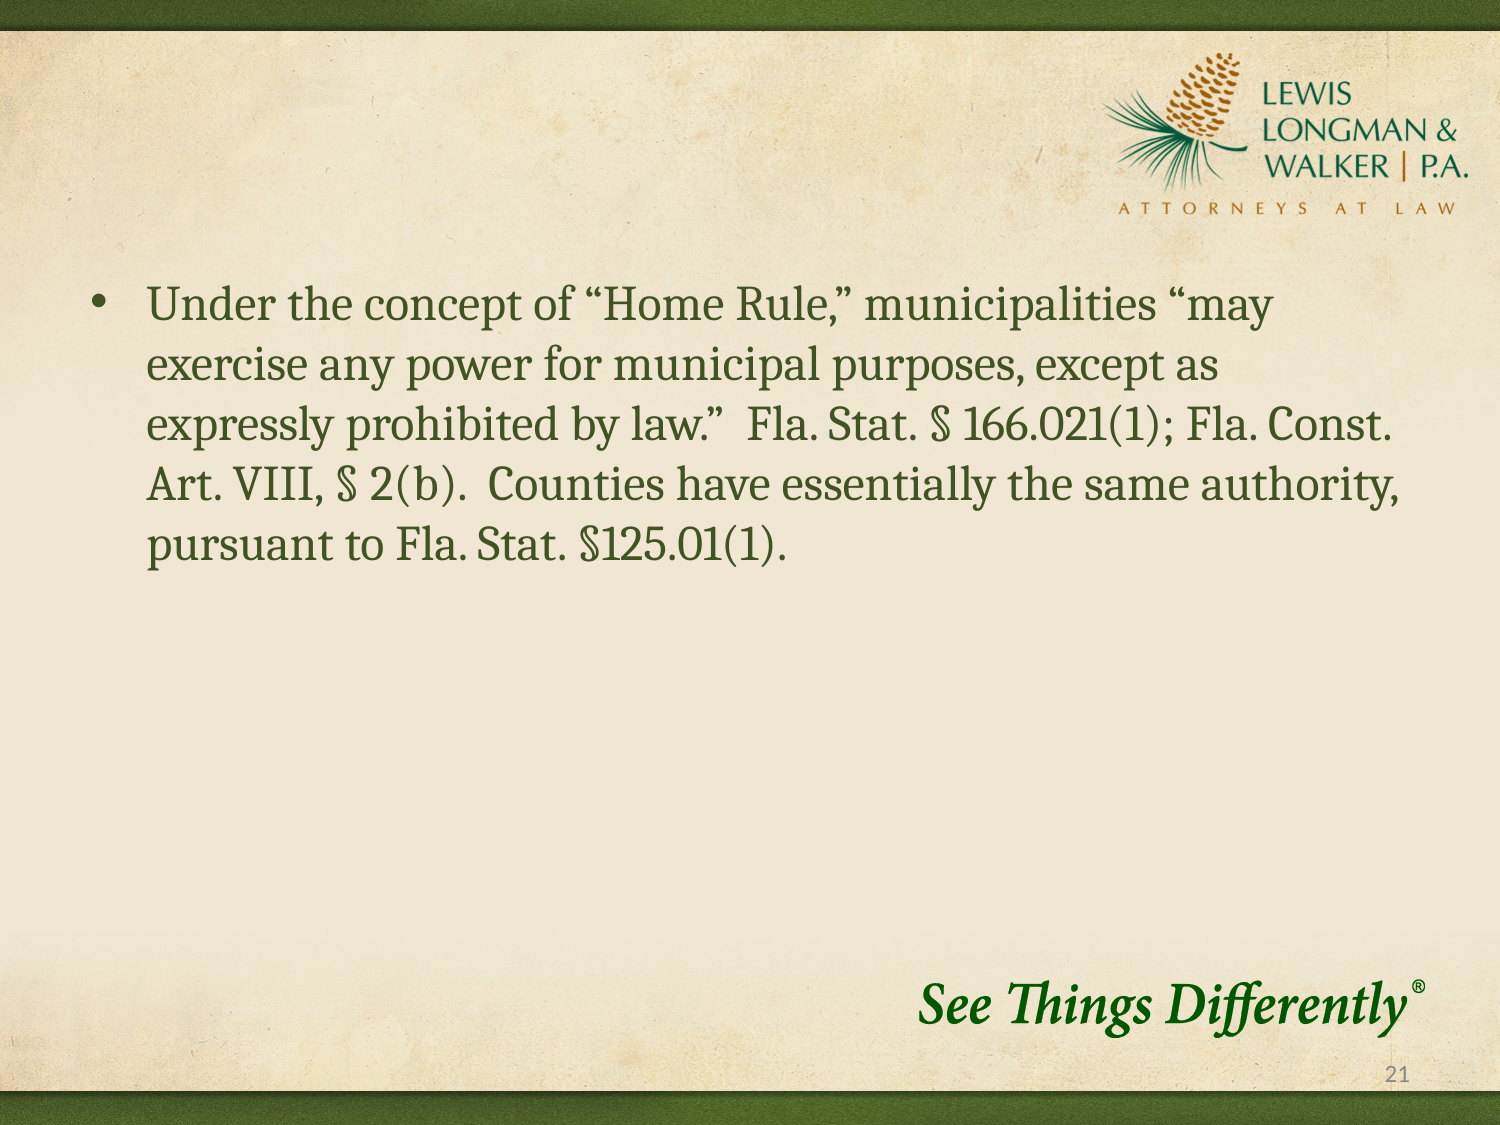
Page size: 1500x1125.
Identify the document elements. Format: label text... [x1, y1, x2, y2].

slide_number 21 [1074, 1046, 1425, 1103]
list Under the concept of “Home Rule,” municipalities “may exercise any power for municipal purposes, except as expressly prohibited by law.” Fla. Stat. § 166.021(1); Fla. Const. Art. VIII, § 2(b). Counties have essentially the same authority, pursuant to Fla. Stat. §125.01(1). [74, 262, 1426, 1006]
picture [0, 0, 1500, 1125]
